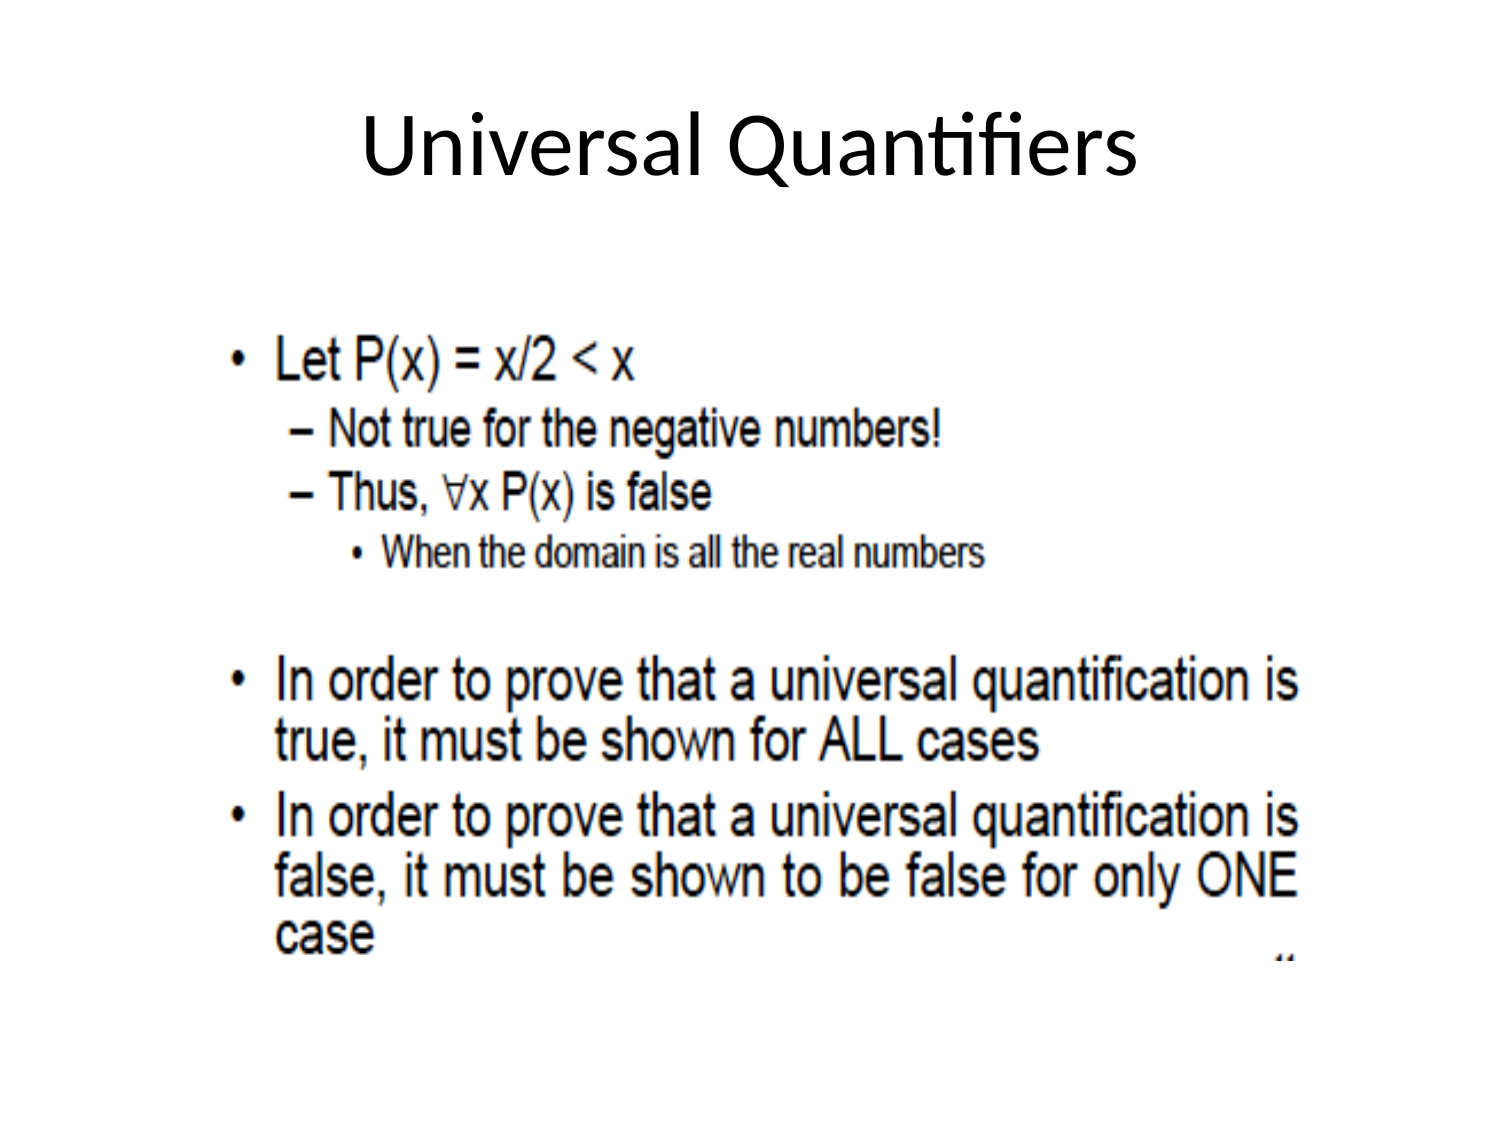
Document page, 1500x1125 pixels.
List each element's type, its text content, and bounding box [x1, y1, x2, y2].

title Universal Quantifiers [75, 45, 1425, 233]
picture [211, 321, 1321, 961]
